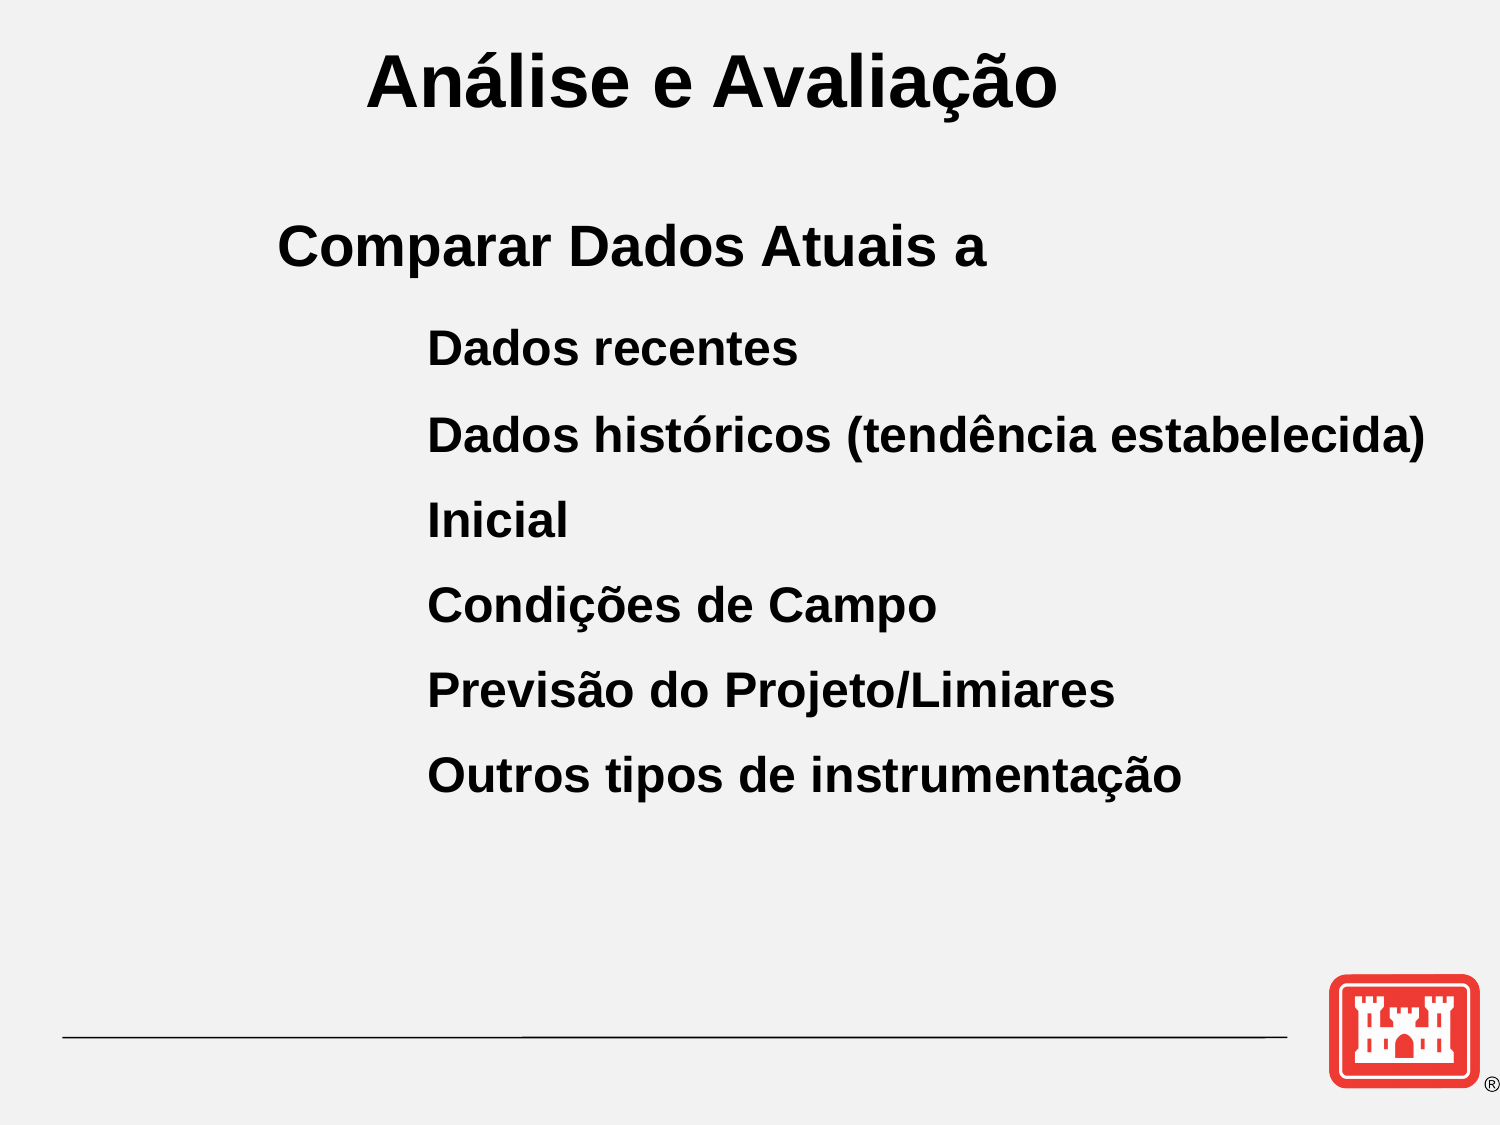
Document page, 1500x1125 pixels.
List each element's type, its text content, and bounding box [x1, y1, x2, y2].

text_box Análise e Avaliação Comparar Dados Atuais a Dados recentes Dados históricos (tendência estabelecida) Inicial Condições de Campo Previsão do Projeto/Limiares Outros tipos de instrumentação [0, 24, 1463, 909]
picture [1329, 974, 1500, 1092]
